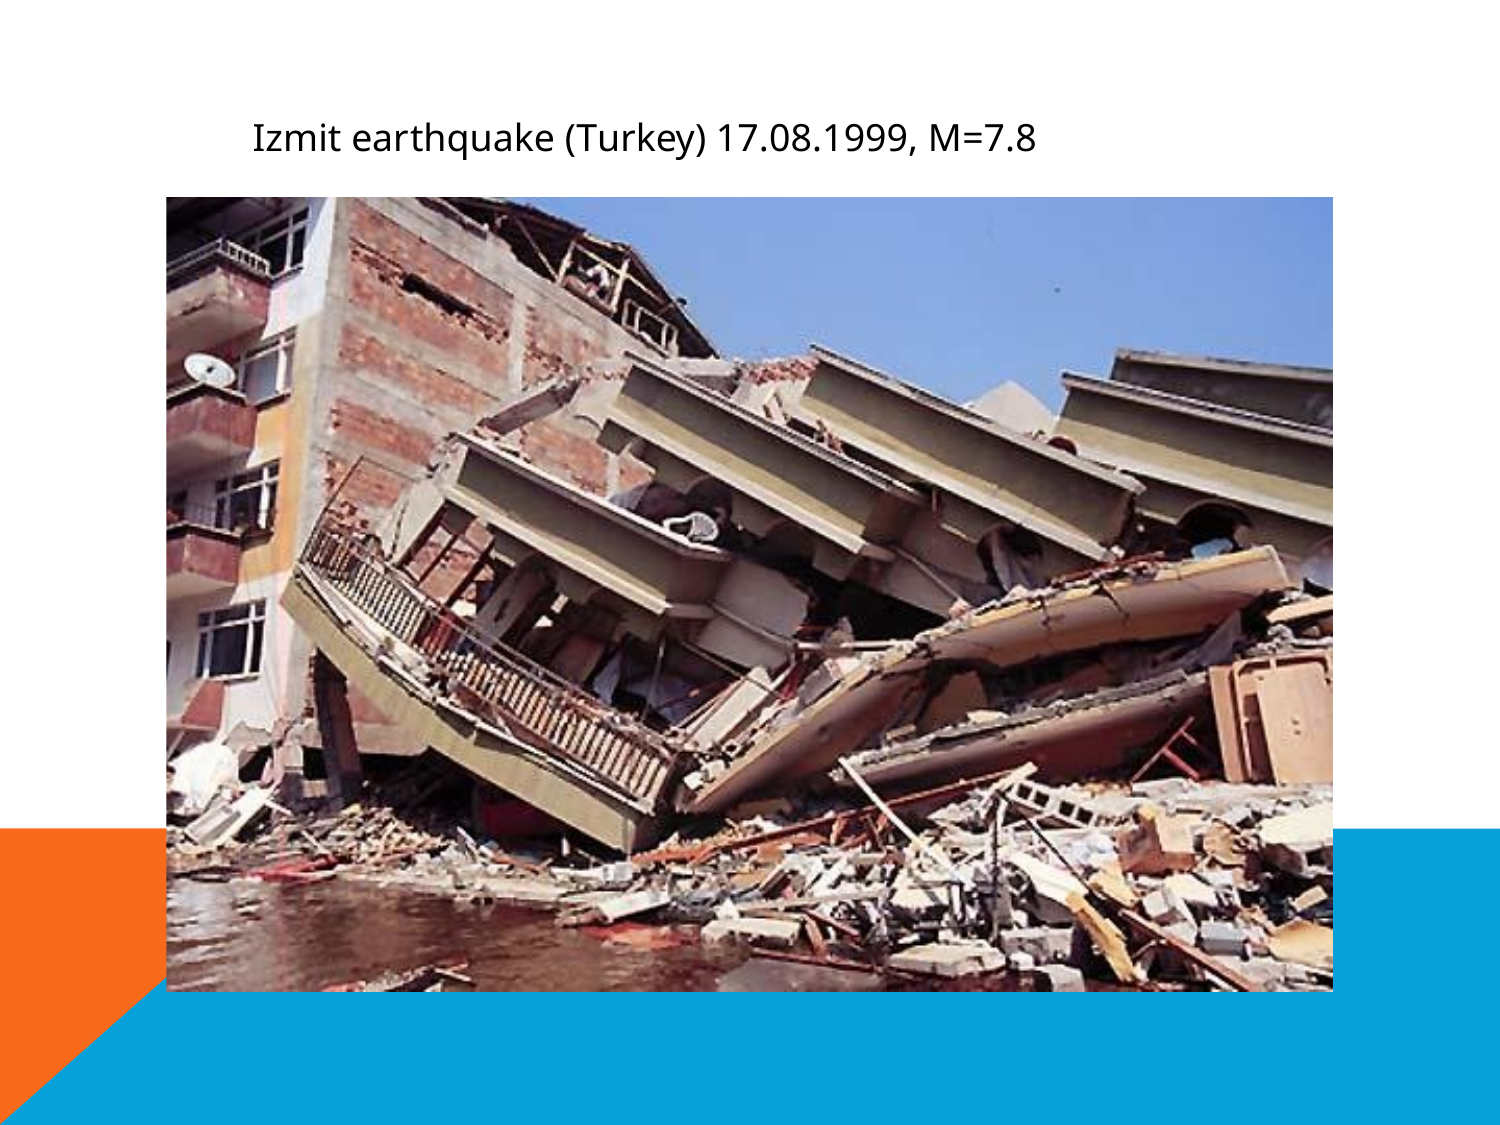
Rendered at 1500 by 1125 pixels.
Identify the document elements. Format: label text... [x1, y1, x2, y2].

title Izmit earthquake (Turkey) 17.08.1999, M=7.8 [51, 36, 1449, 302]
text_box [166, 197, 1333, 992]
